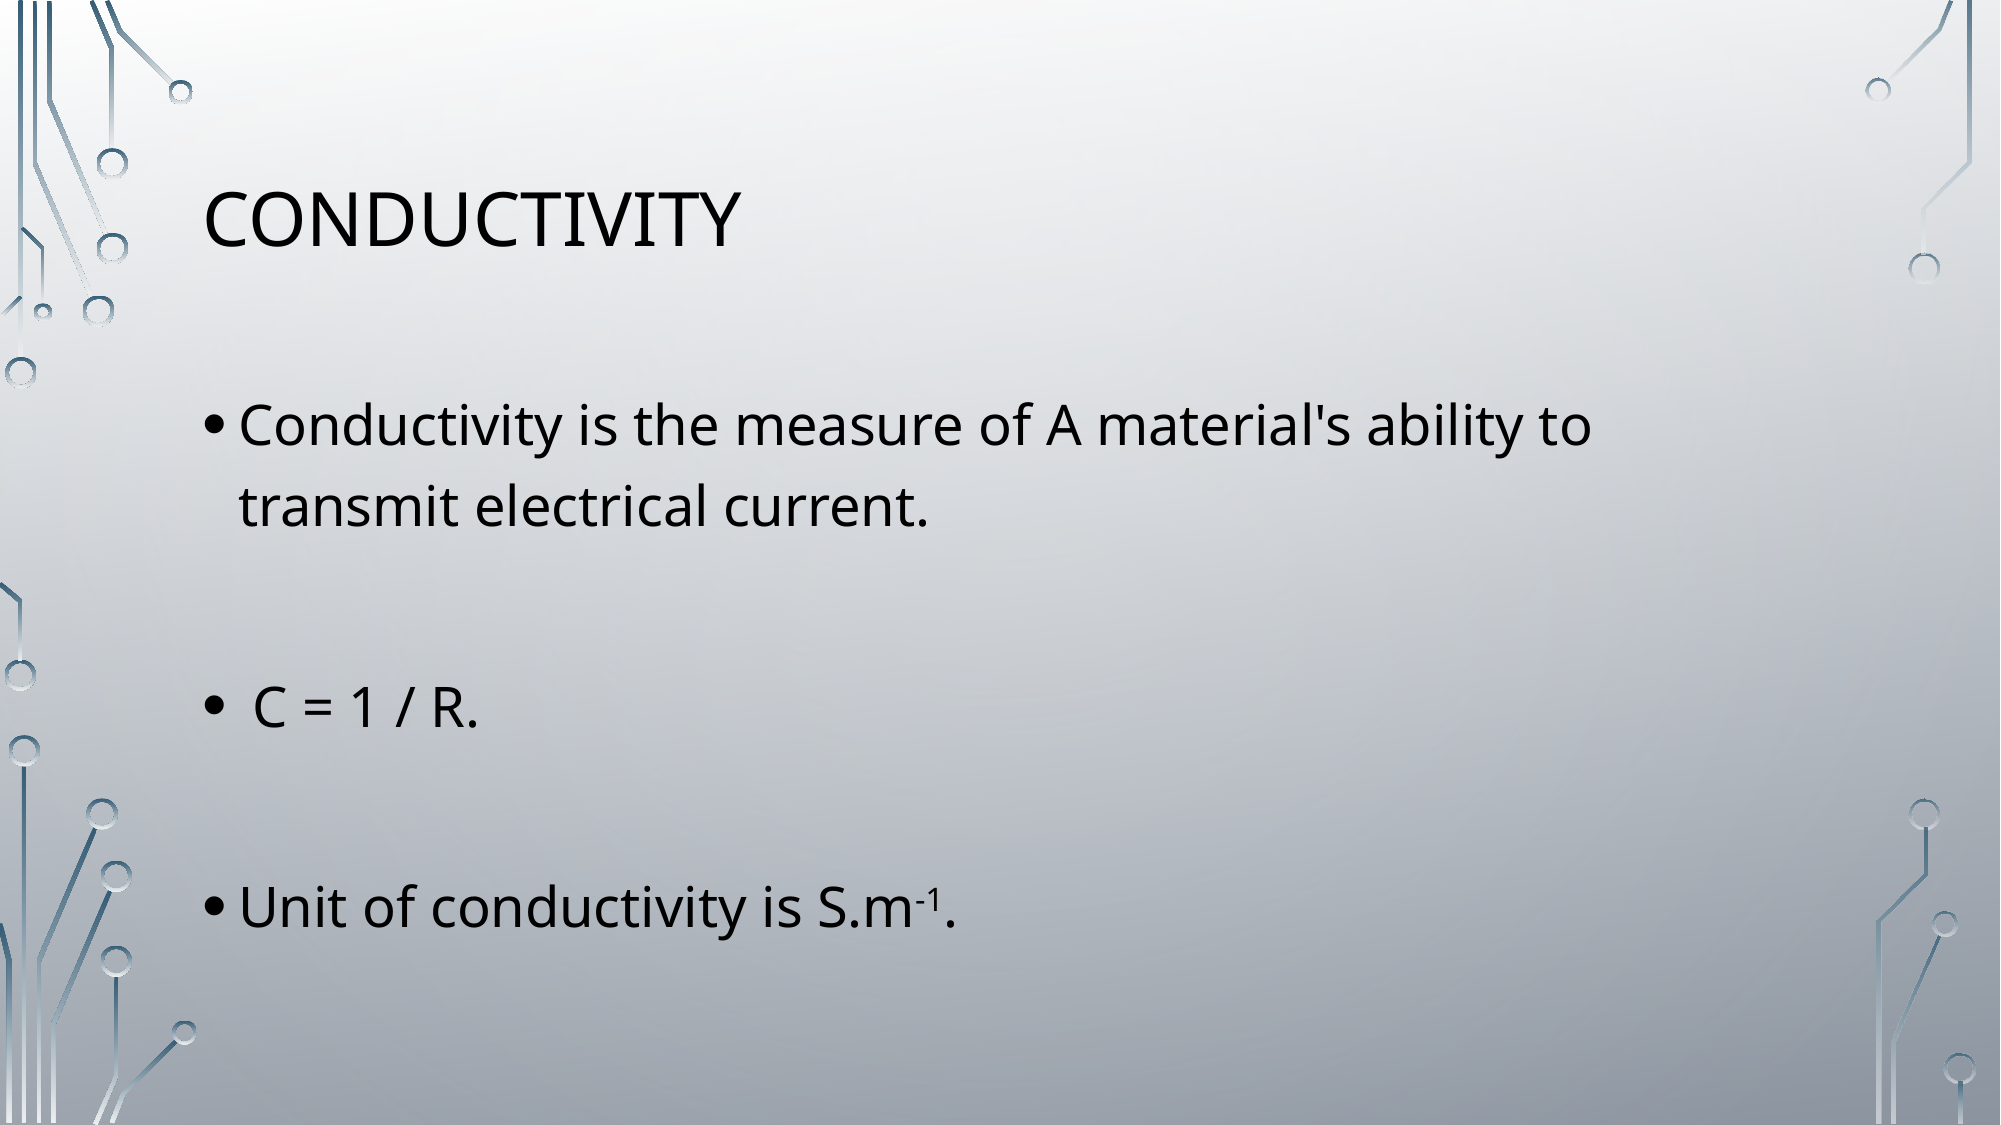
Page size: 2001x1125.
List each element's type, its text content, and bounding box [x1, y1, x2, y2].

list Conductivity is the measure of A material's ability to transmit electrical current. C = 1 / R. Unit of conductivity is S.m-1. [187, 369, 1813, 950]
title Conductivity [187, 101, 1813, 344]
